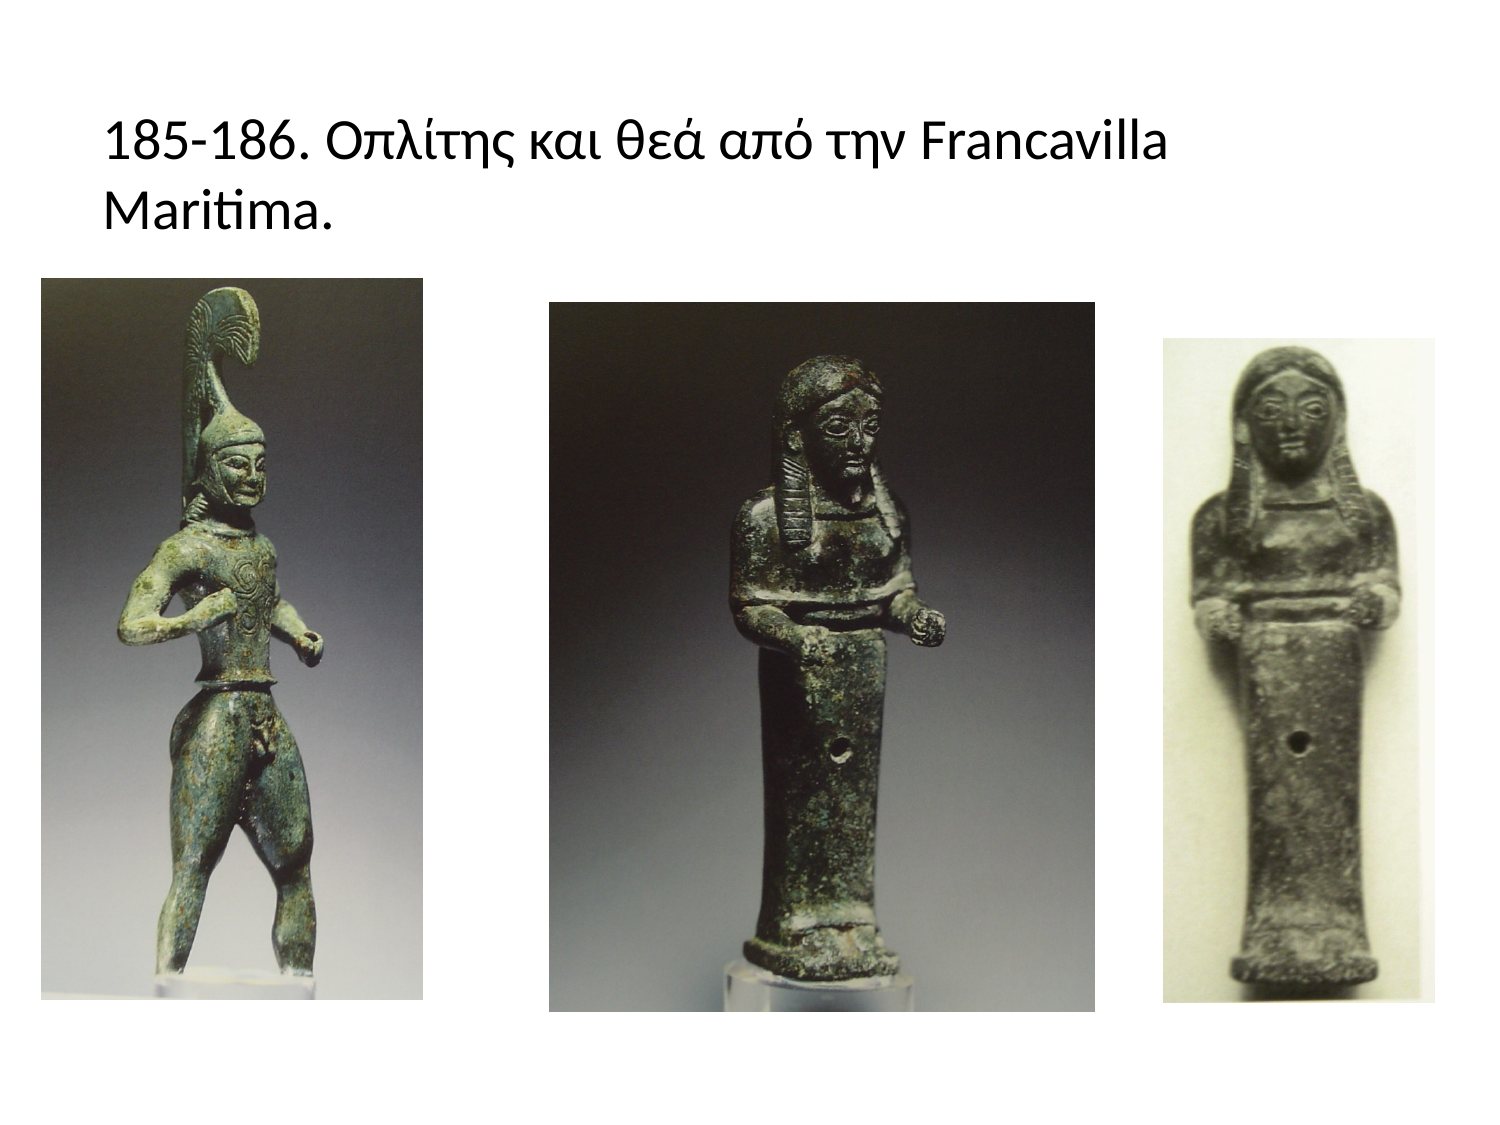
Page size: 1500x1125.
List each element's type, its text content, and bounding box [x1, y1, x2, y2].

title 185-186. Οπλίτης και θεά από την Francavilla Maritima. [87, 77, 1425, 266]
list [1163, 337, 1436, 1003]
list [548, 302, 1095, 1012]
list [40, 278, 423, 1000]
